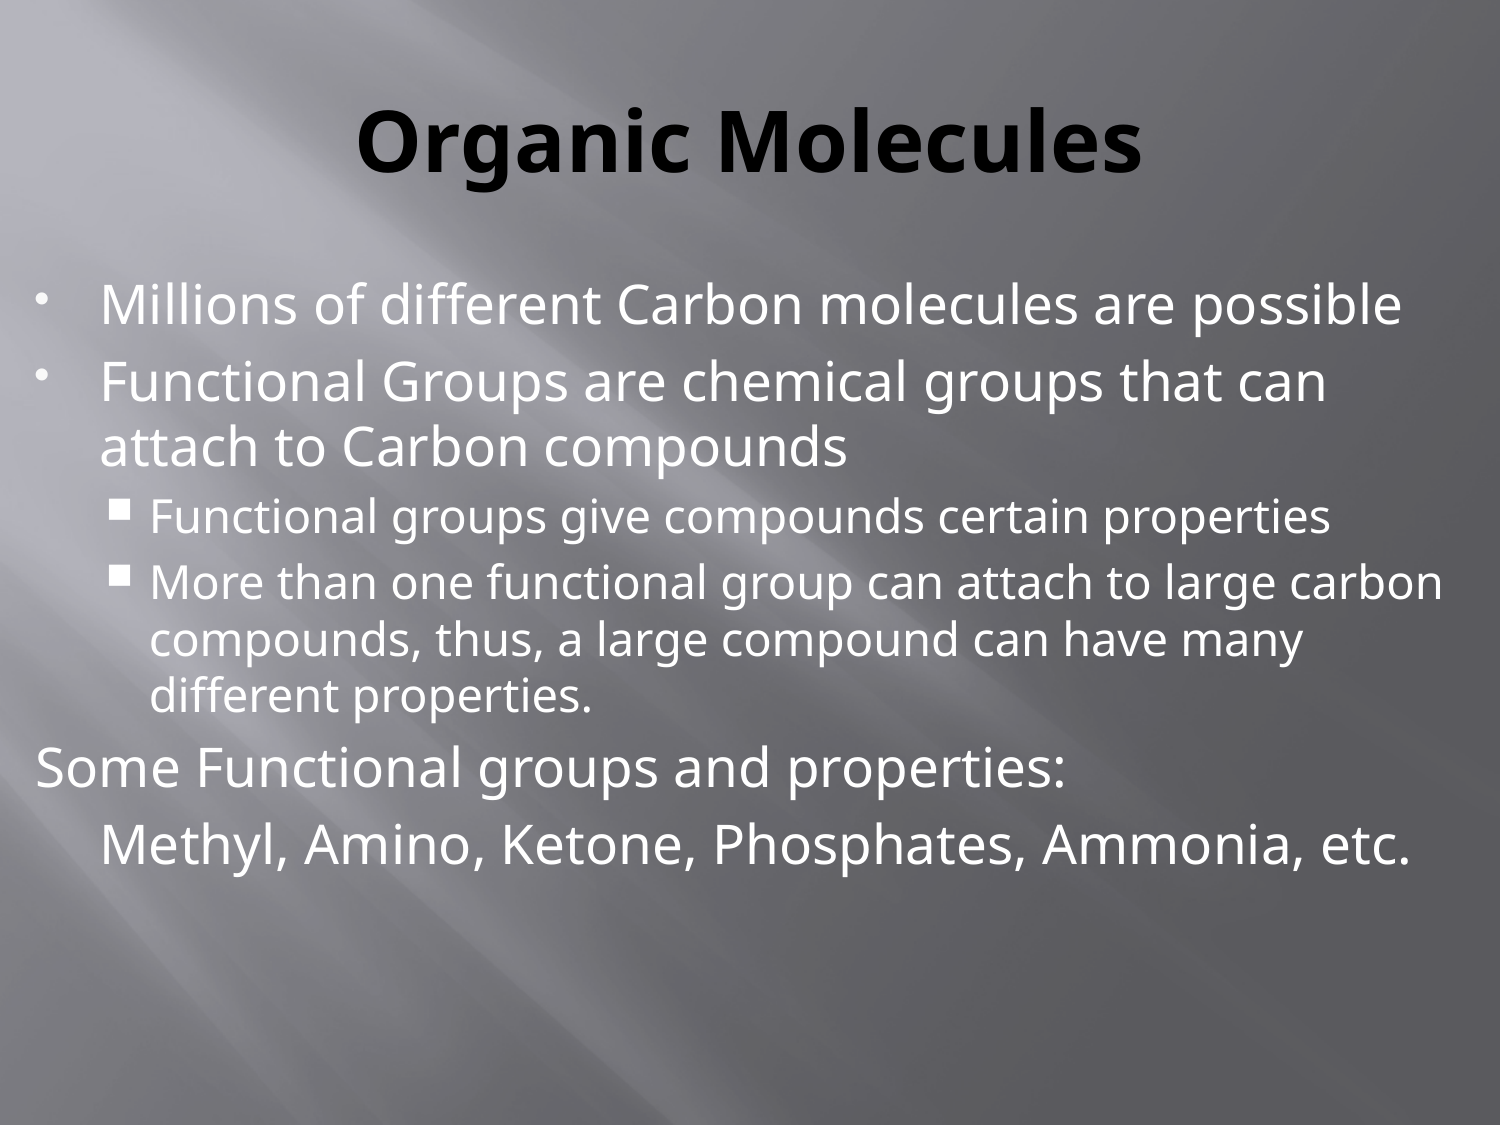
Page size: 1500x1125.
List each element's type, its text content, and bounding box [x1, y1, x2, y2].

list Millions of different Carbon molecules are possible Functional Groups are chemical groups that can attach to Carbon compounds Functional groups give compounds certain properties More than one functional group can attach to large carbon compounds, thus, a large compound can have many different properties. Some Functional groups and properties: Methyl, Amino, Ketone, Phosphates, Ammonia, etc. [0, 262, 1475, 1035]
title Organic Molecules [75, 45, 1425, 233]
